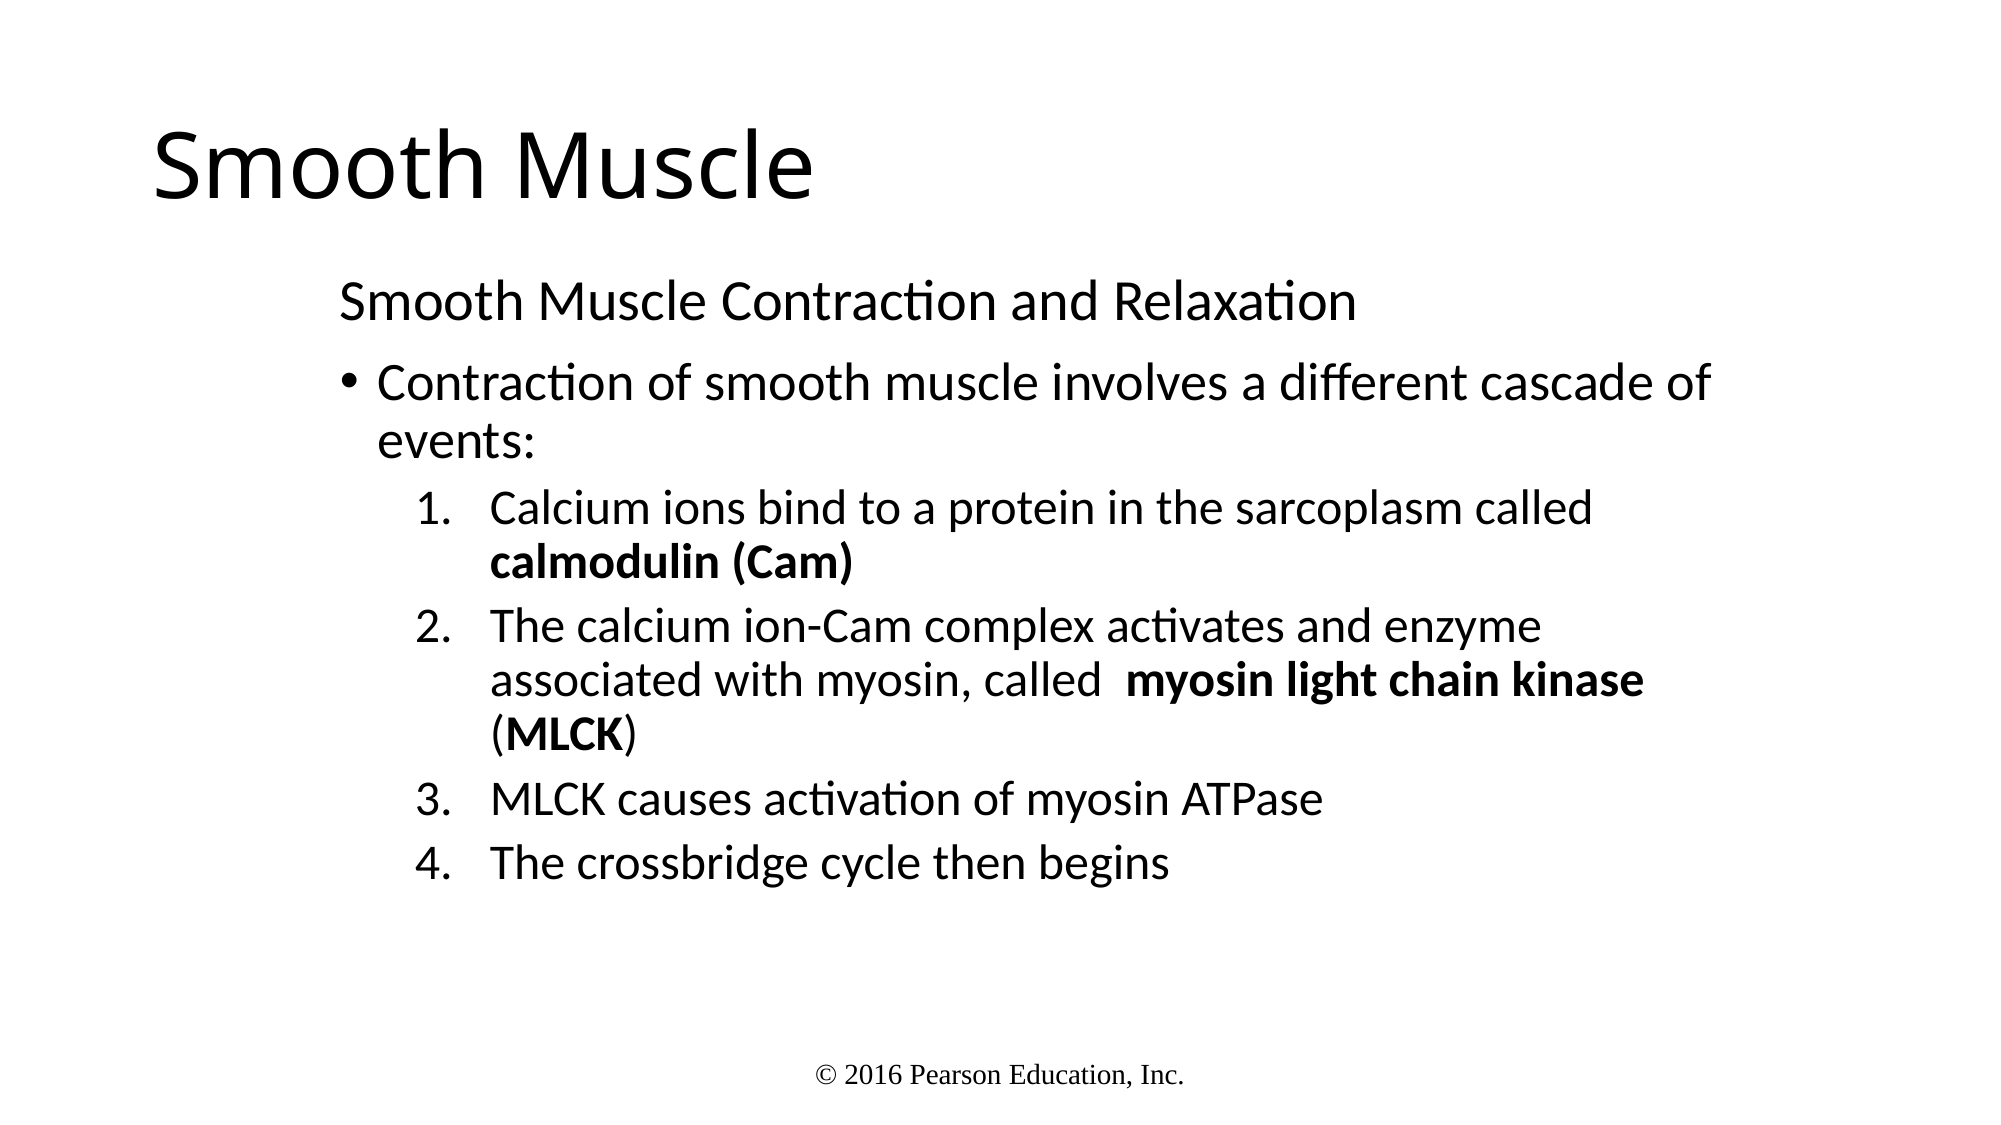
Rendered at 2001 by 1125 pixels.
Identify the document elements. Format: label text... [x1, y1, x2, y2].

title Smooth Muscle [137, 59, 1863, 278]
list Smooth Muscle Contraction and Relaxation Contraction of smooth muscle involves a different cascade of events: Calcium ions bind to a protein in the sarcoplasm called calmodulin (Cam) The calcium ion-Cam complex activates and enzyme associated with myosin, called myosin light chain kinase (MLCK) MLCK causes activation of myosin ATPase The crossbridge cycle then begins [324, 262, 1732, 1062]
footer © 2016 Pearson Education, Inc. [662, 1042, 1338, 1103]
